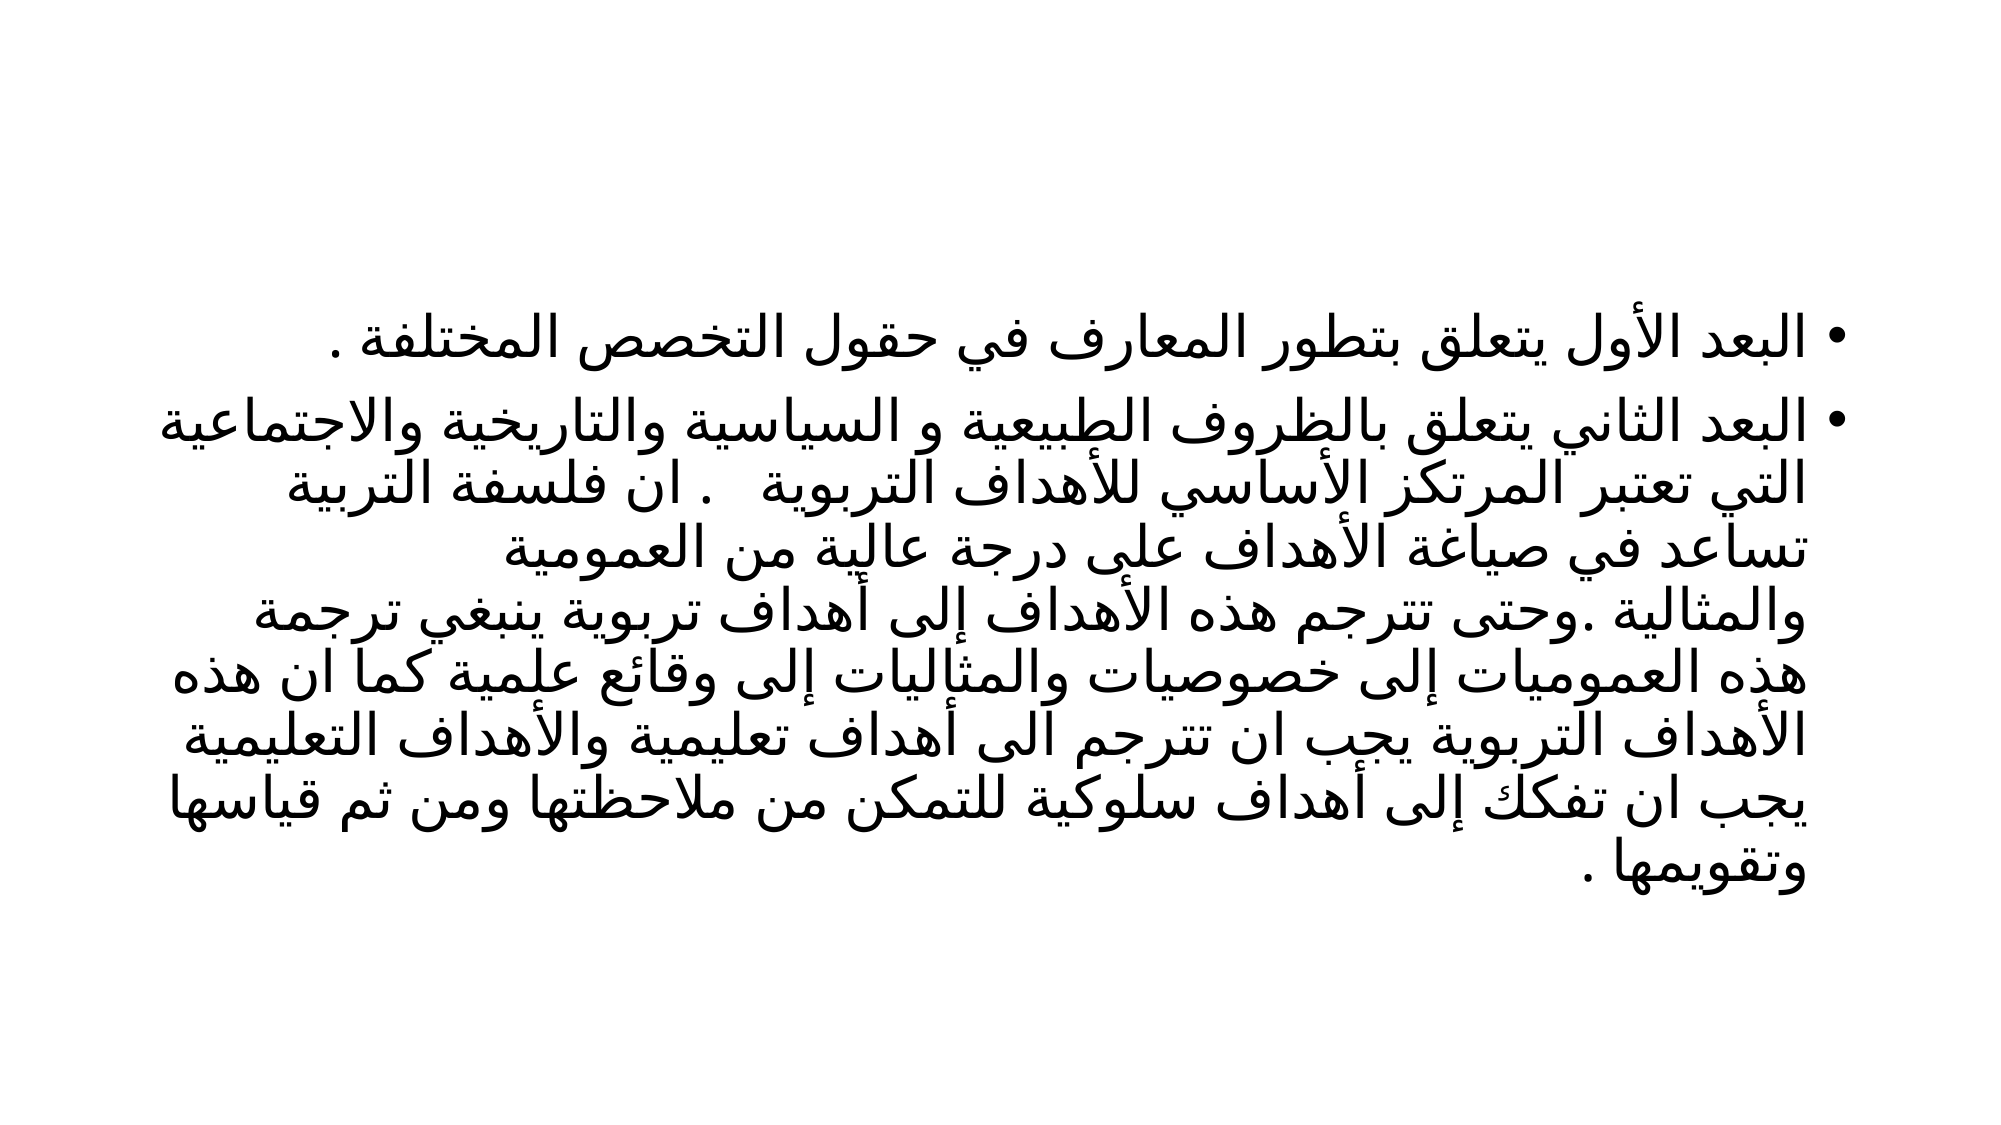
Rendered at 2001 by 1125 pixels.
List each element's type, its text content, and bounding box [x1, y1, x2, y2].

list البعد الأول يتعلق بتطور المعارف في حقول التخصص المختلفة . البعد الثاني يتعلق بالظروف الطبيعية و السياسية والتاريخية والاجتماعية التي تعتبر المرتكز الأساسي للأهداف التربوية . ان فلسفة التربية تساعد في صياغة الأهداف على درجة عالية من العمومية والمثالية .وحتى تترجم هذه الأهداف إلى أهداف تربوية ينبغي ترجمة هذه العموميات إلى خصوصيات والمثاليات إلى وقائع علمية كما ان هذه الأهداف التربوية يجب ان تترجم الى أهداف تعليمية والأهداف التعليمية يجب ان تفكك إلى أهداف سلوكية للتمكن من ملاحظتها ومن ثم قياسها وتقويمها . [137, 299, 1863, 1014]
